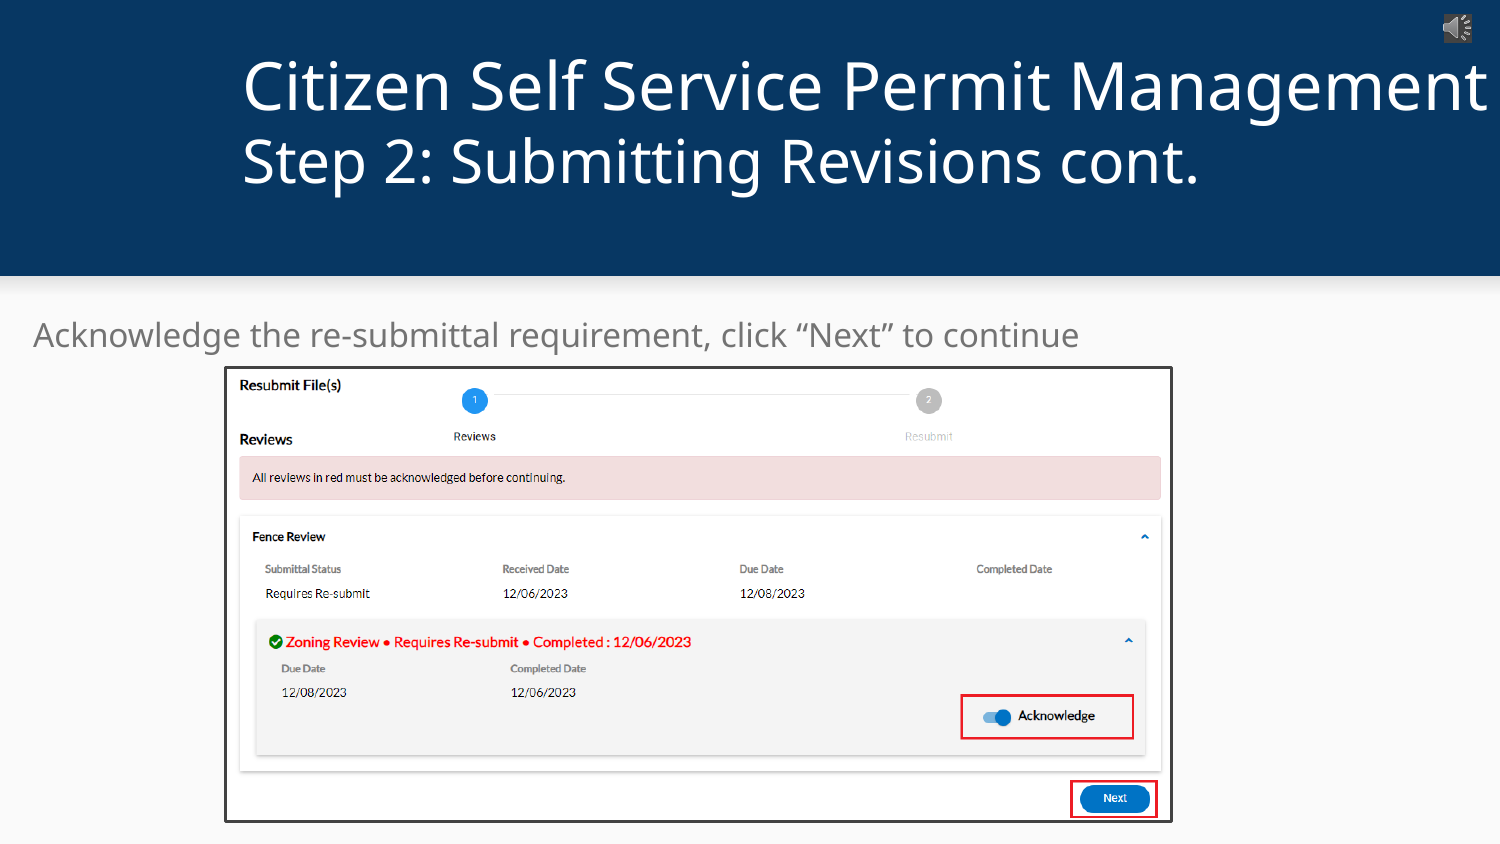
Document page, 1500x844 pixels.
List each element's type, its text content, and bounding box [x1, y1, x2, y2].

picture [226, 368, 1171, 821]
picture [1442, 13, 1474, 44]
list Acknowledge the re-submittal requirement, click “Next” to continue [18, 293, 1355, 760]
text_box Citizen Self Service Permit Management Step 2: Submitting Revisions cont. [227, 28, 1500, 291]
